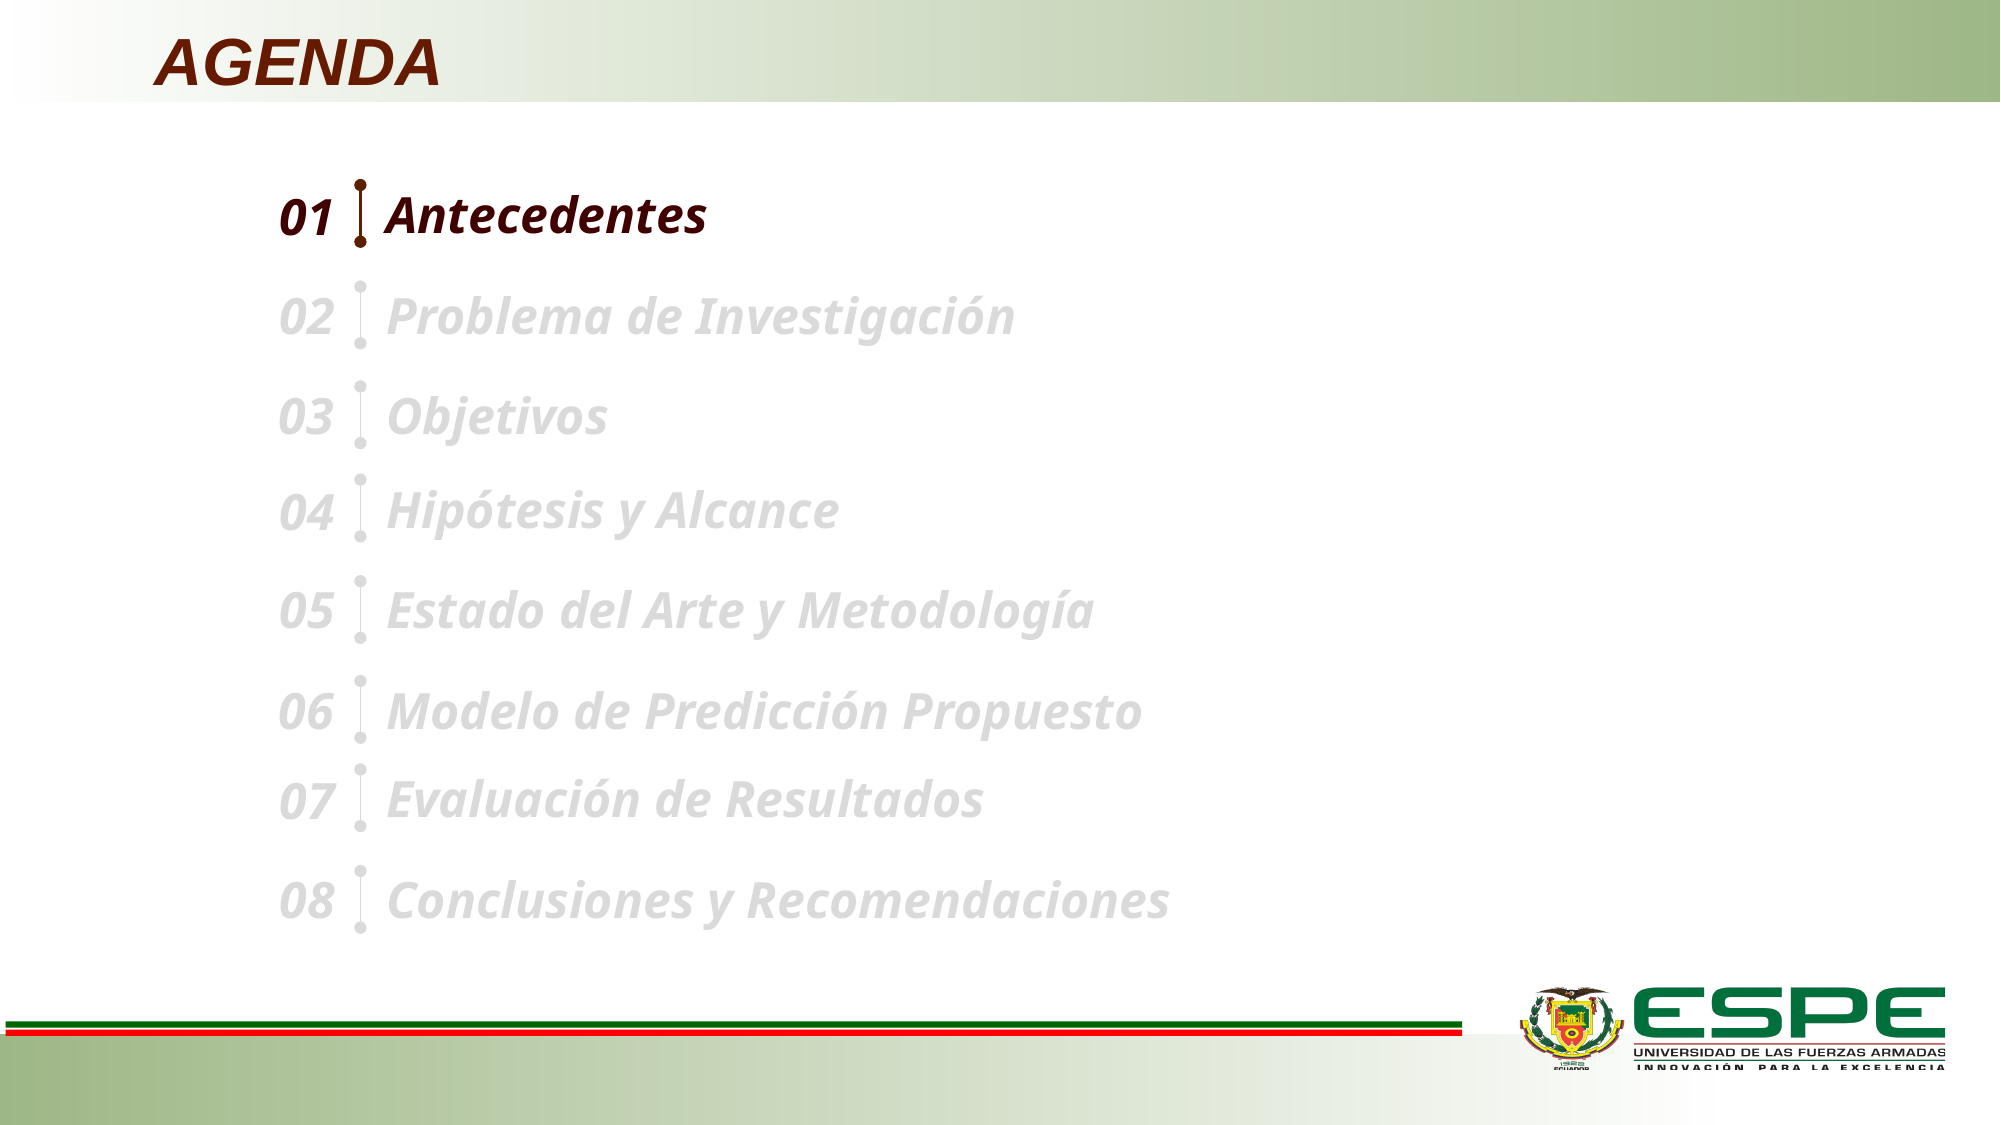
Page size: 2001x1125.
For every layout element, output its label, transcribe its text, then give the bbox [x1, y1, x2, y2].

text_box 03 [250, 380, 349, 450]
text_box Problema de Investigación [371, 279, 1370, 349]
text_box Conclusiones y Recomendaciones [371, 864, 1316, 934]
text_box 01 [251, 180, 350, 251]
text_box Antecedentes [371, 178, 1316, 248]
text_box 07 [251, 765, 350, 835]
text_box 02 [251, 279, 350, 349]
text_box 06 [250, 674, 349, 744]
text_box 08 [251, 863, 350, 933]
text_box Evaluación de Resultados [371, 763, 1342, 833]
text_box Estado del Arte y Metodología [371, 574, 1255, 644]
text_box 05 [251, 574, 350, 644]
text_box Modelo de Predicción Propuesto [371, 674, 1220, 744]
text_box AGENDA [139, 11, 738, 107]
text_box Objetivos [371, 380, 993, 450]
text_box Hipótesis y Alcance [371, 473, 993, 543]
text_box 04 [251, 475, 350, 545]
